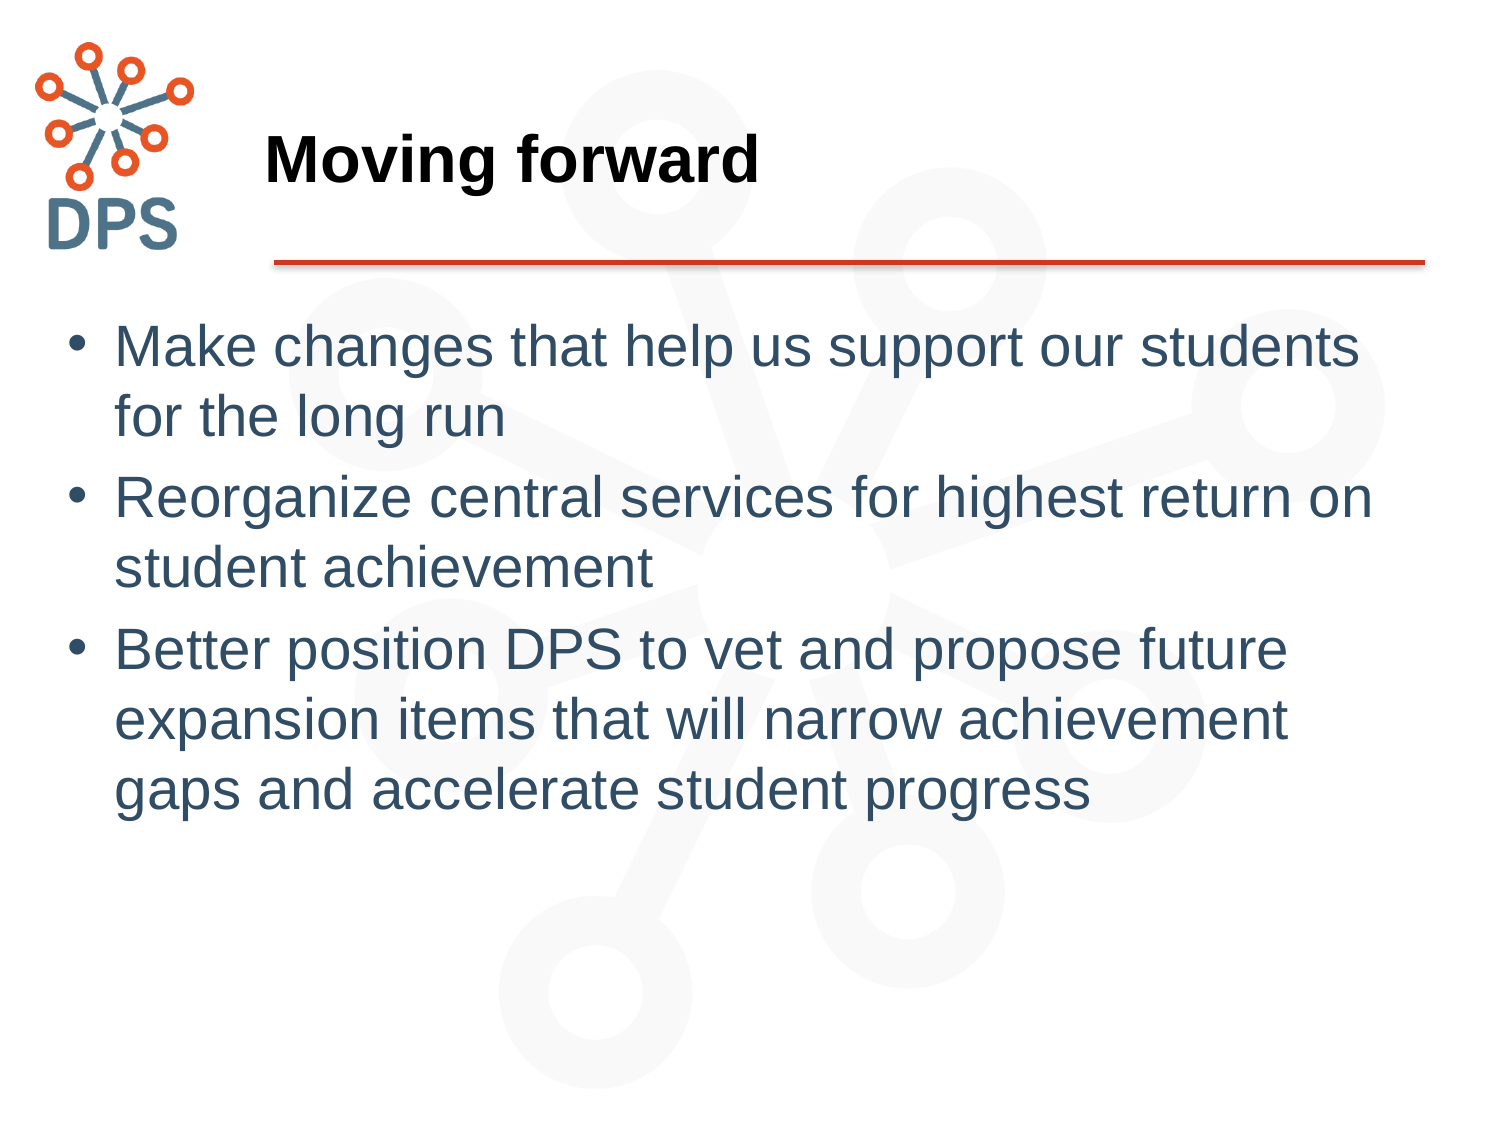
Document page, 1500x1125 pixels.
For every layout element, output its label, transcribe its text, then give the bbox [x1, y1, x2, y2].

list Make changes that help us support our students for the long run Reorganize central services for highest return on student achievement Better position DPS to vet and propose future expansion items that will narrow achievement gaps and accelerate student progress [52, 300, 1425, 1002]
picture [35, 42, 194, 263]
title Moving forward [249, 62, 1402, 250]
